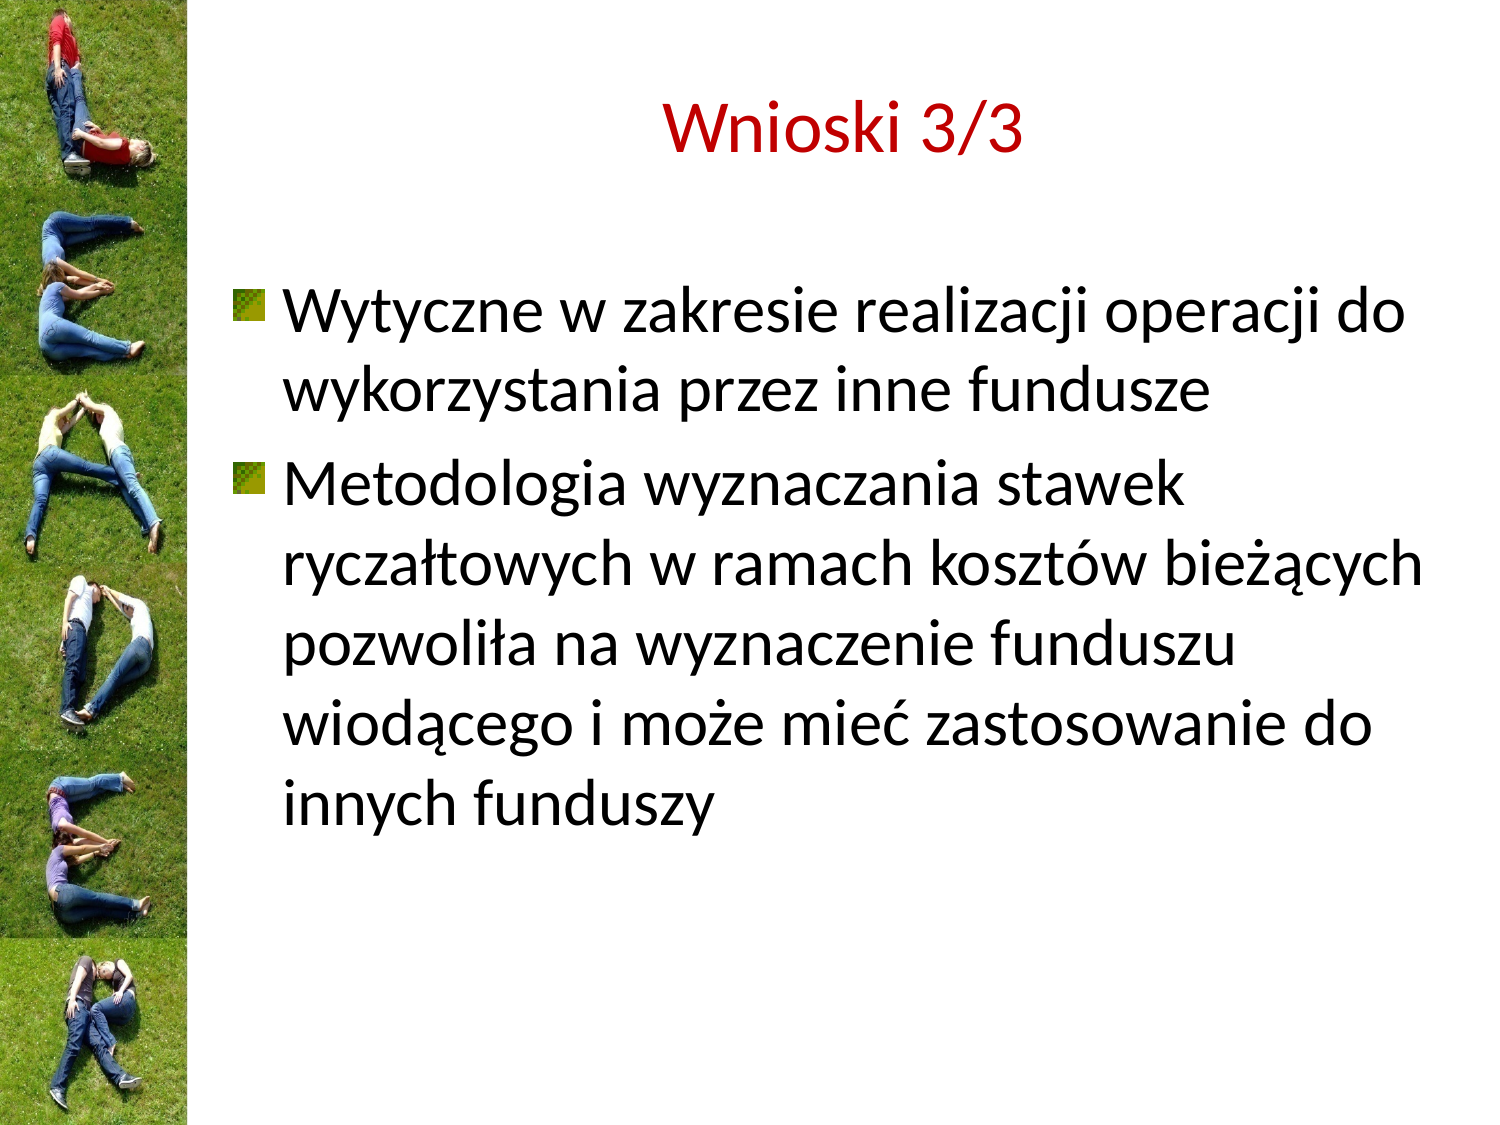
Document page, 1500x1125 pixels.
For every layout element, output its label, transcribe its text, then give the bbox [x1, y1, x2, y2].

title Wnioski 3/3 [199, 11, 1489, 233]
picture [0, 0, 188, 1125]
list Wytyczne w zakresie realizacji operacji do wykorzystania przez inne fundusze Metodologia wyznaczania stawek ryczałtowych w ramach kosztów bieżących pozwoliła na wyznaczenie funduszu wiodącego i może mieć zastosowanie do innych funduszy [210, 257, 1471, 1043]
picture [225, 455, 273, 502]
picture [225, 281, 273, 329]
